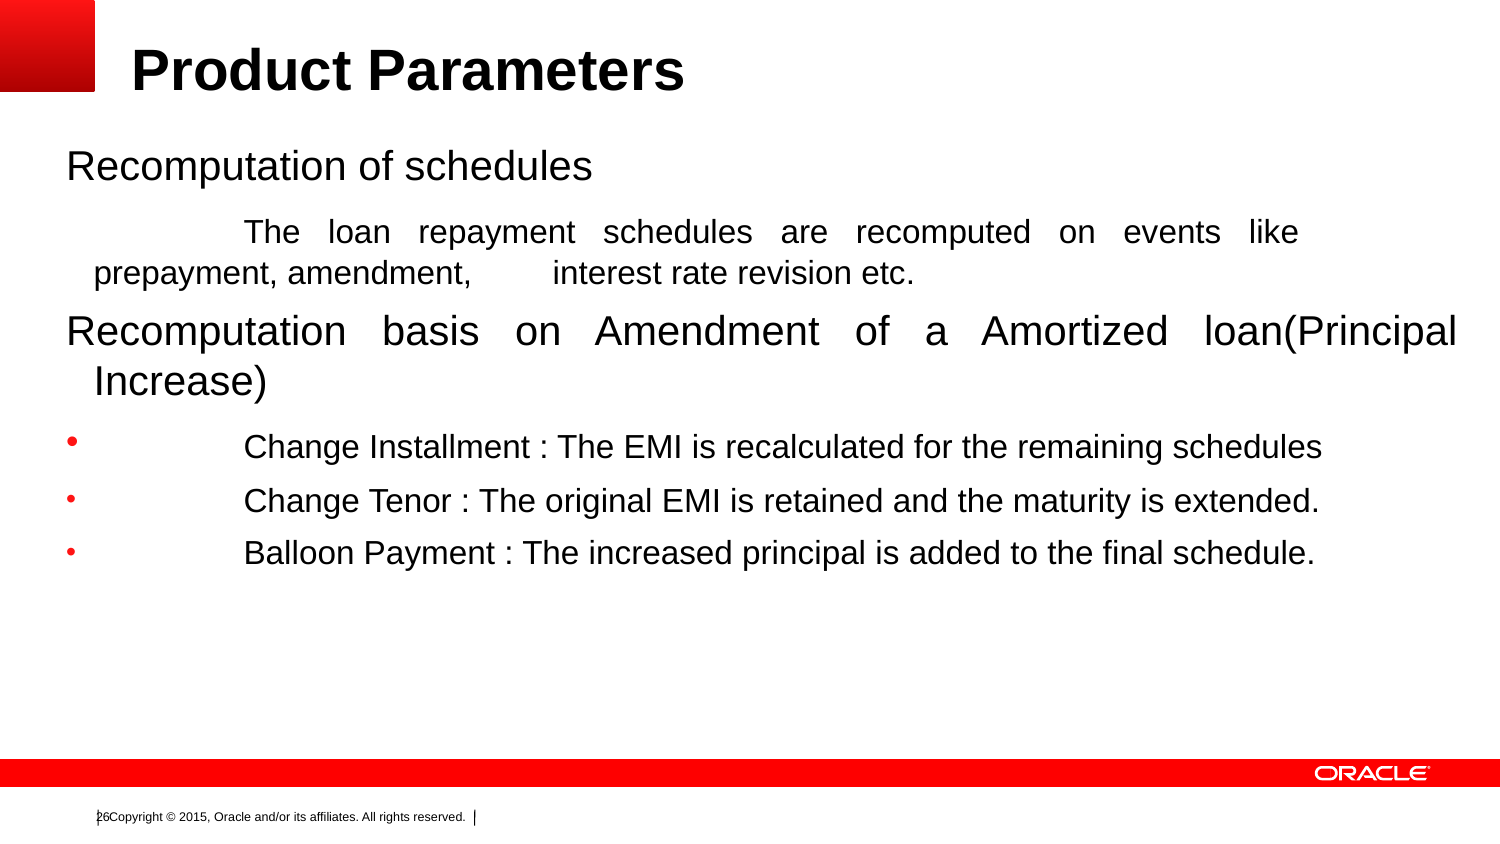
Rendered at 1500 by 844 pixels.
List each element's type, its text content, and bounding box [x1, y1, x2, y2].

title Product Parameters [131, 40, 1482, 107]
picture [0, 759, 1500, 787]
list Recomputation of schedules The loan repayment schedules are recomputed on events like prepayment, amendment, interest rate revision etc. Recomputation basis on Amendment of a Amortized loan(Principal Increase) Change Installment : The EMI is recalculated for the remaining schedules Change Tenor : The original EMI is retained and the maturity is extended. Balloon Payment : The increased principal is added to the final schedule. [56, 138, 1459, 722]
